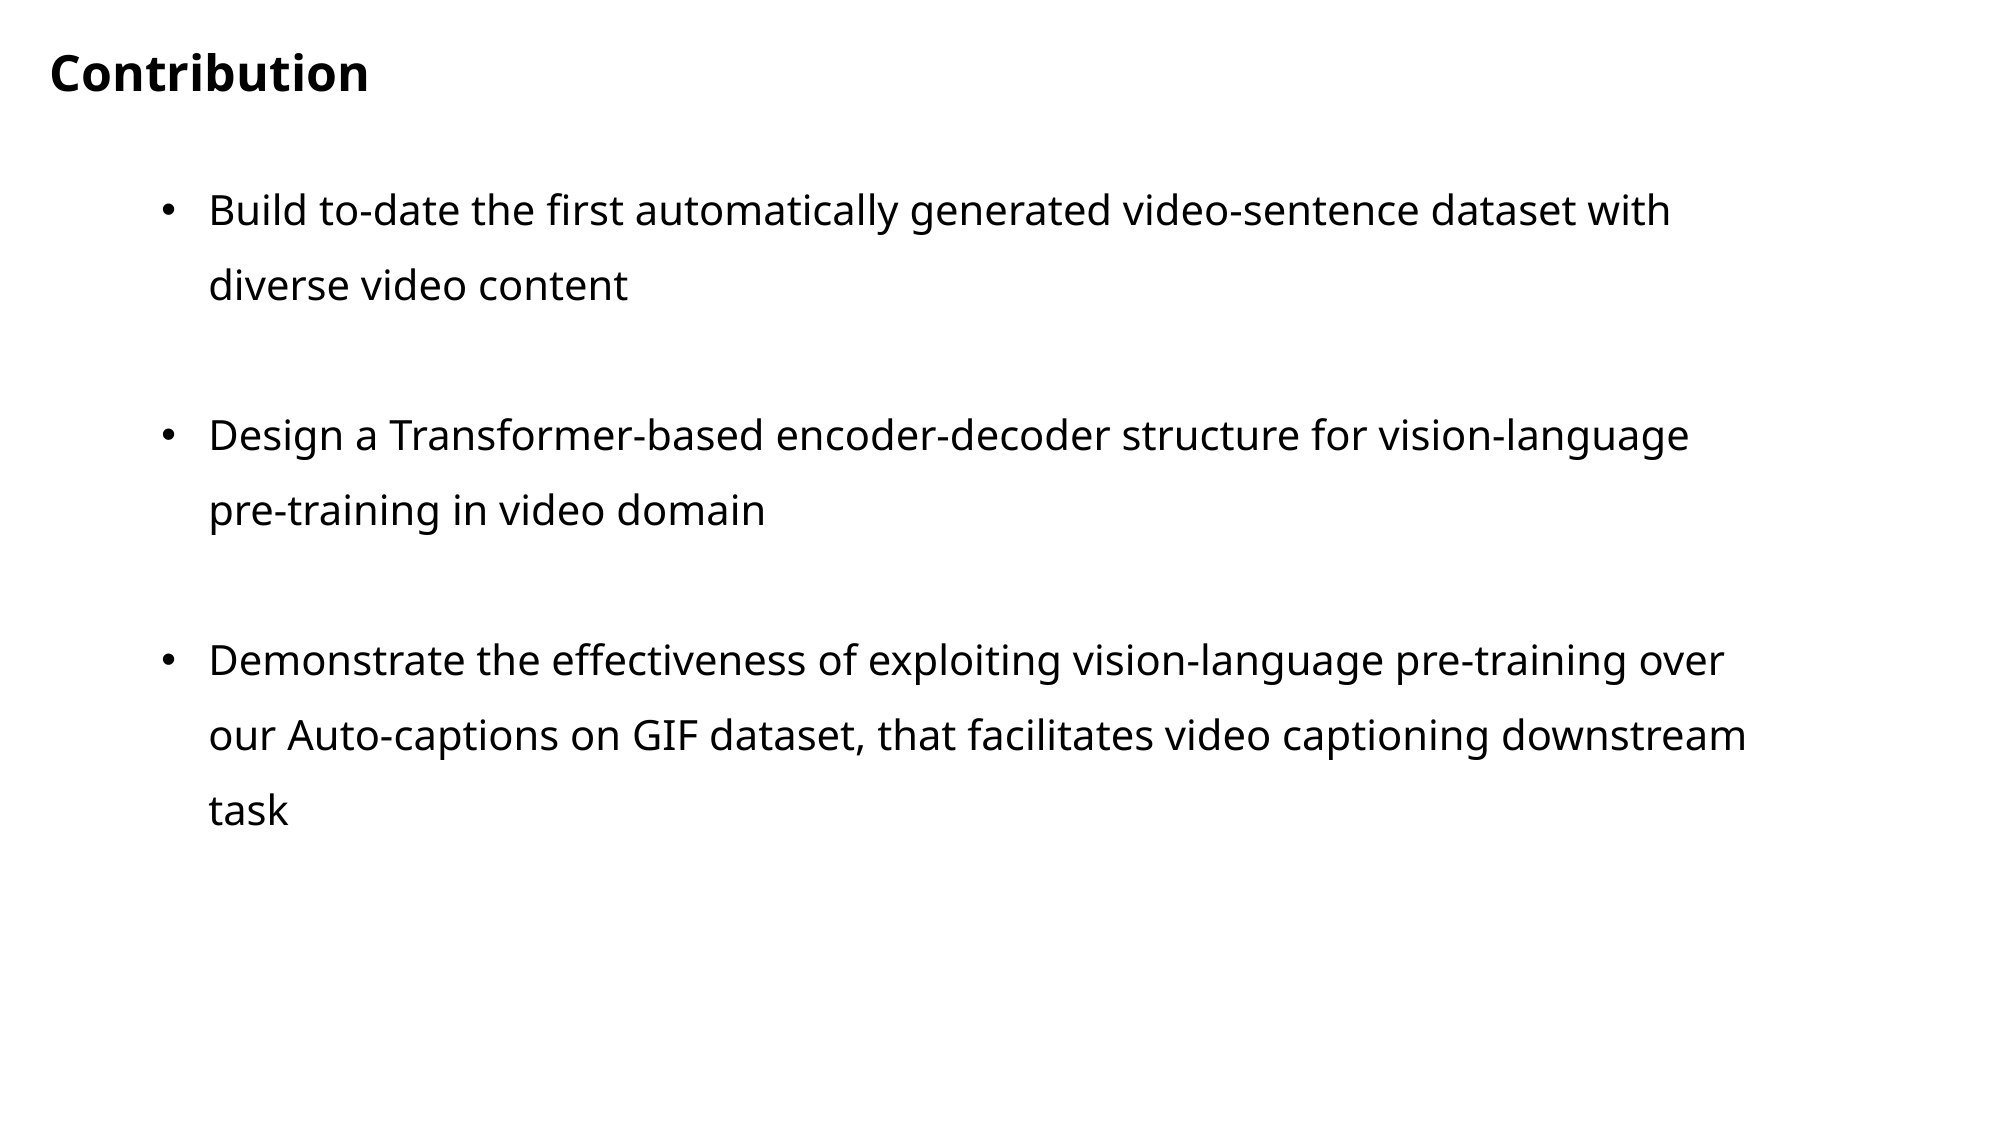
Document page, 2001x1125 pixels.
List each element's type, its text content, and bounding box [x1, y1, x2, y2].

text_box Build to-date the first automatically generated video-sentence dataset with diverse video content Design a Transformer-based encoder-decoder structure for vision-language pre-training in video domain Demonstrate the effectiveness of exploiting vision-language pre-training over our Auto-captions on GIF dataset, that facilitates video captioning downstream task [146, 151, 1775, 842]
text_box Contribution [35, 33, 385, 109]
